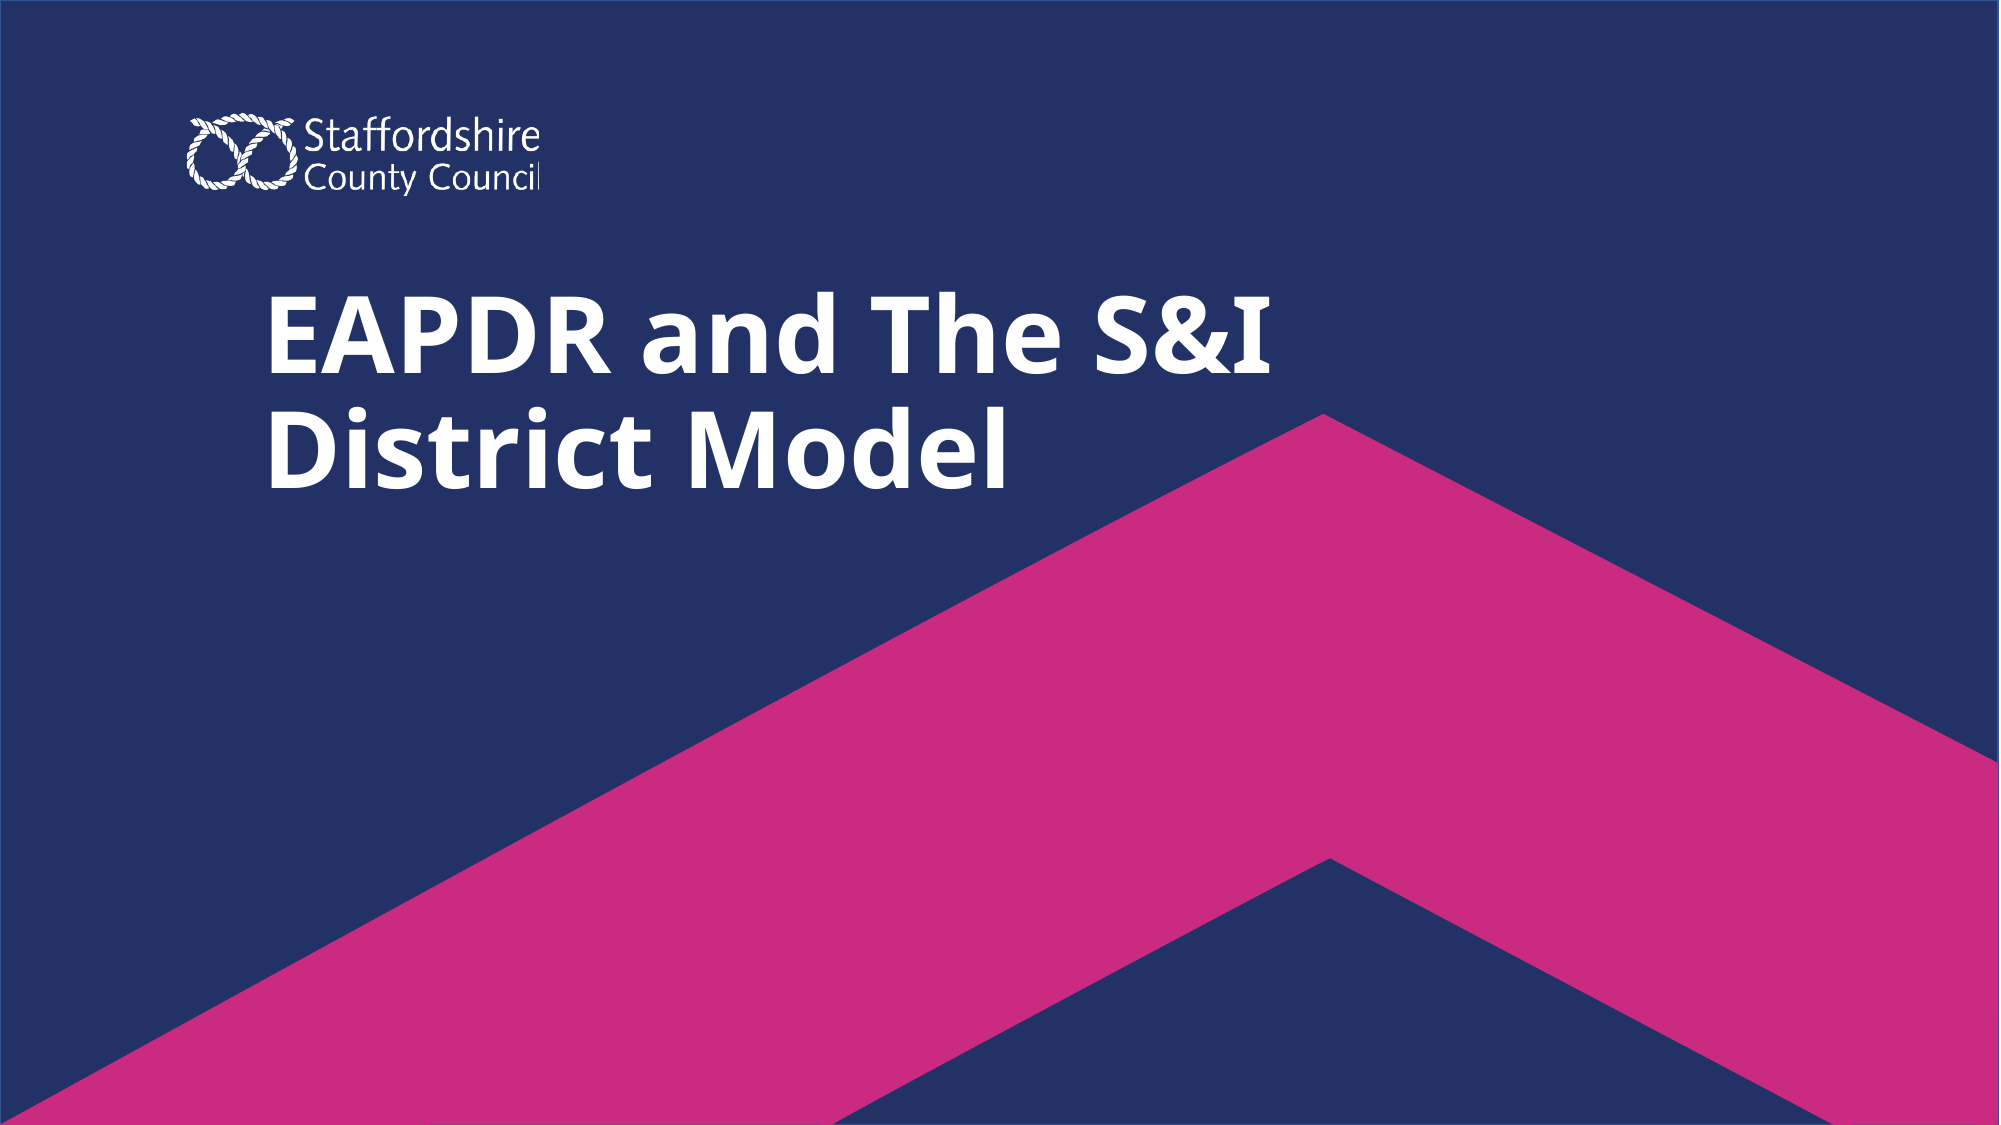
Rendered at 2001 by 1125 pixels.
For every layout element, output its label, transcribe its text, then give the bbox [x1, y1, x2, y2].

title EAPDR and The S&I District Model [262, 281, 1692, 513]
